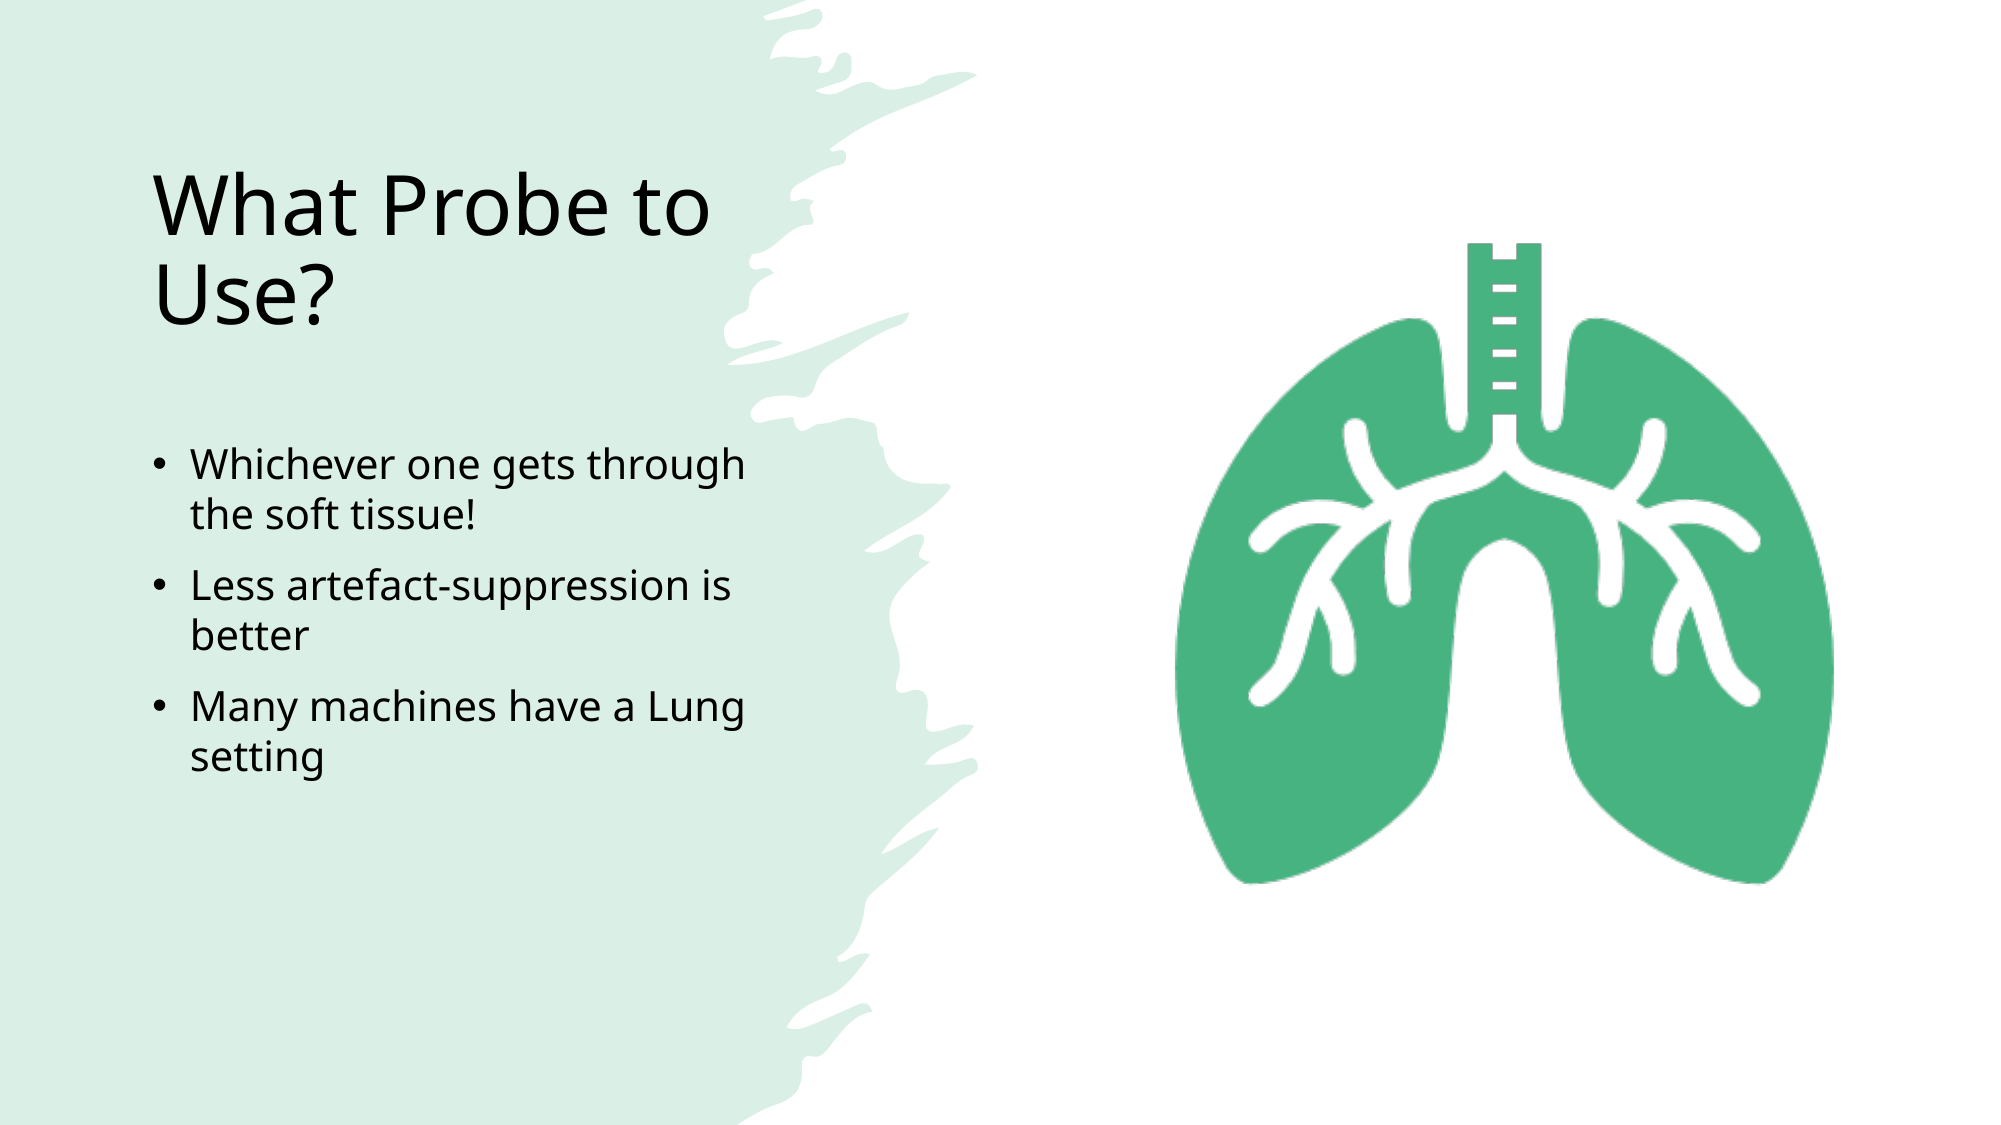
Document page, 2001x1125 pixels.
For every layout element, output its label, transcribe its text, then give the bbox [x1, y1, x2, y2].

title What Probe to Use? [137, 105, 776, 401]
text_box [0, 0, 980, 1125]
text_box [741, 0, 2000, 1125]
picture [1115, 175, 1895, 955]
list Whichever one gets through the soft tissue! Less artefact-suppression is better Many machines have a Lung setting [137, 430, 776, 1014]
